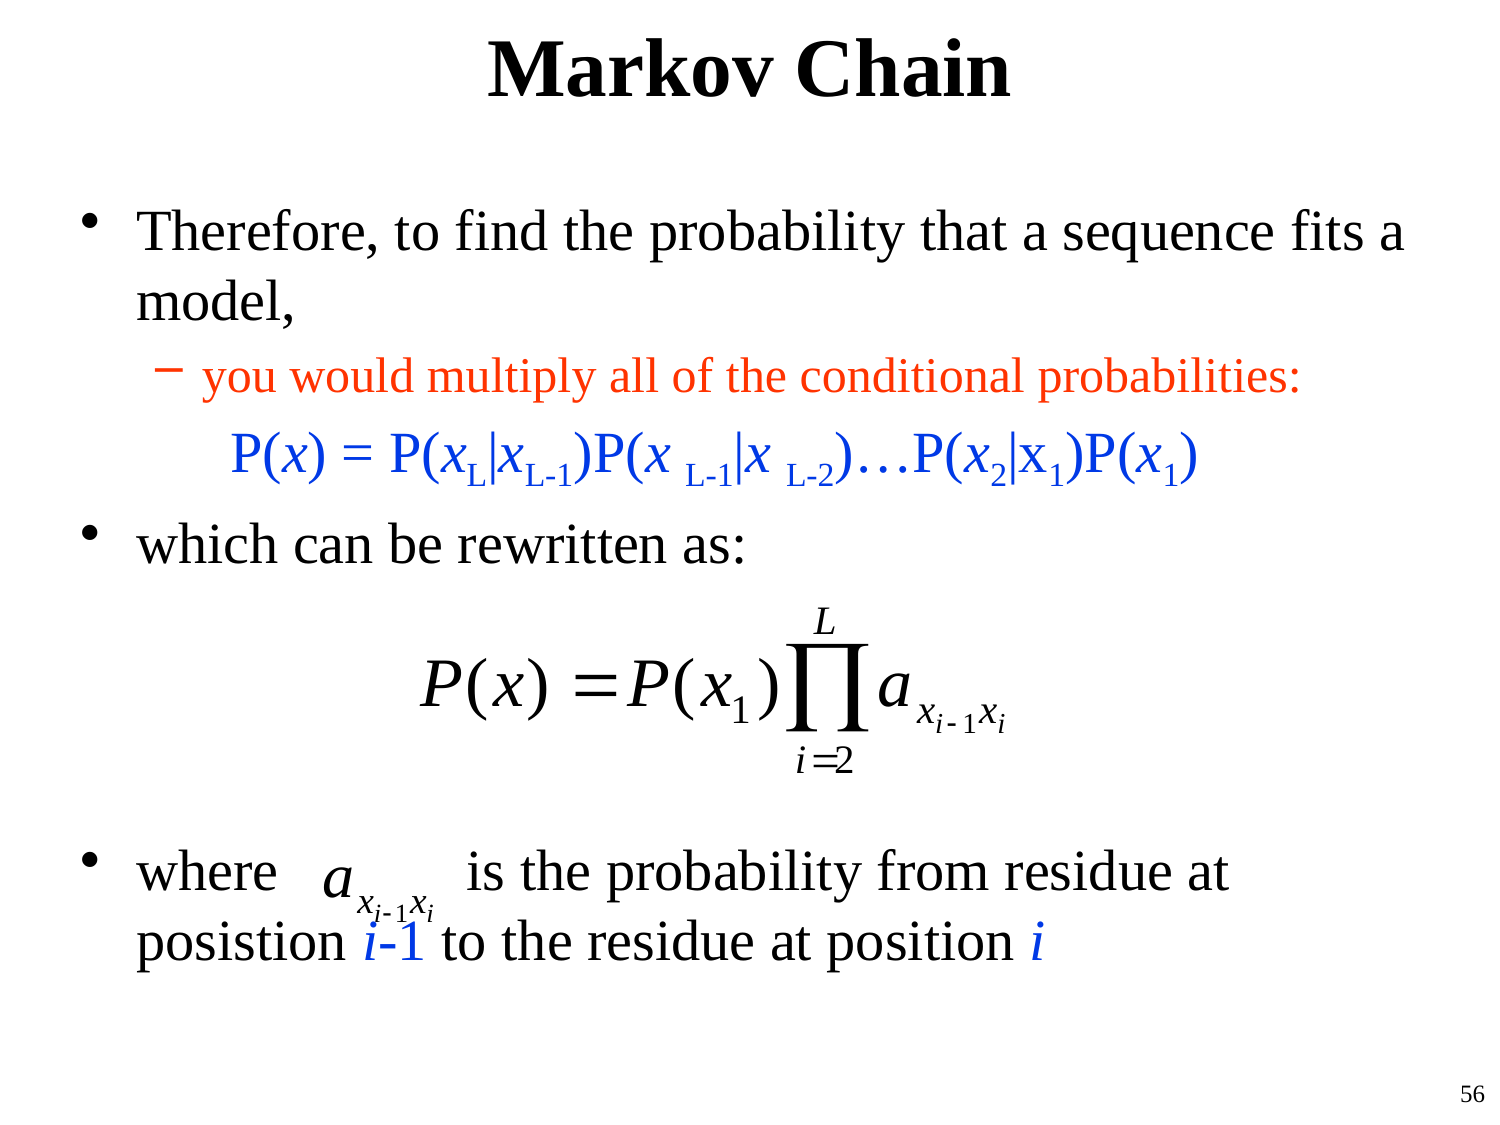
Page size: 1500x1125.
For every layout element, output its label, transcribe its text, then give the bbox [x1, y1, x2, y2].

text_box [312, 834, 453, 935]
title Markov Chain [0, 1, 1500, 126]
slide_number 56 [1186, 1069, 1500, 1125]
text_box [407, 590, 1034, 788]
list Therefore, to find the probability that a sequence fits a model, you would multiply all of the conditional probabilities: P(x) = P(xL|xL-1)P(x L-1|x L-2)…P(x2|x1)P(x1) which can be rewritten as: where is the probability from residue at posistion i-1 to the residue at position i [64, 184, 1424, 1002]
